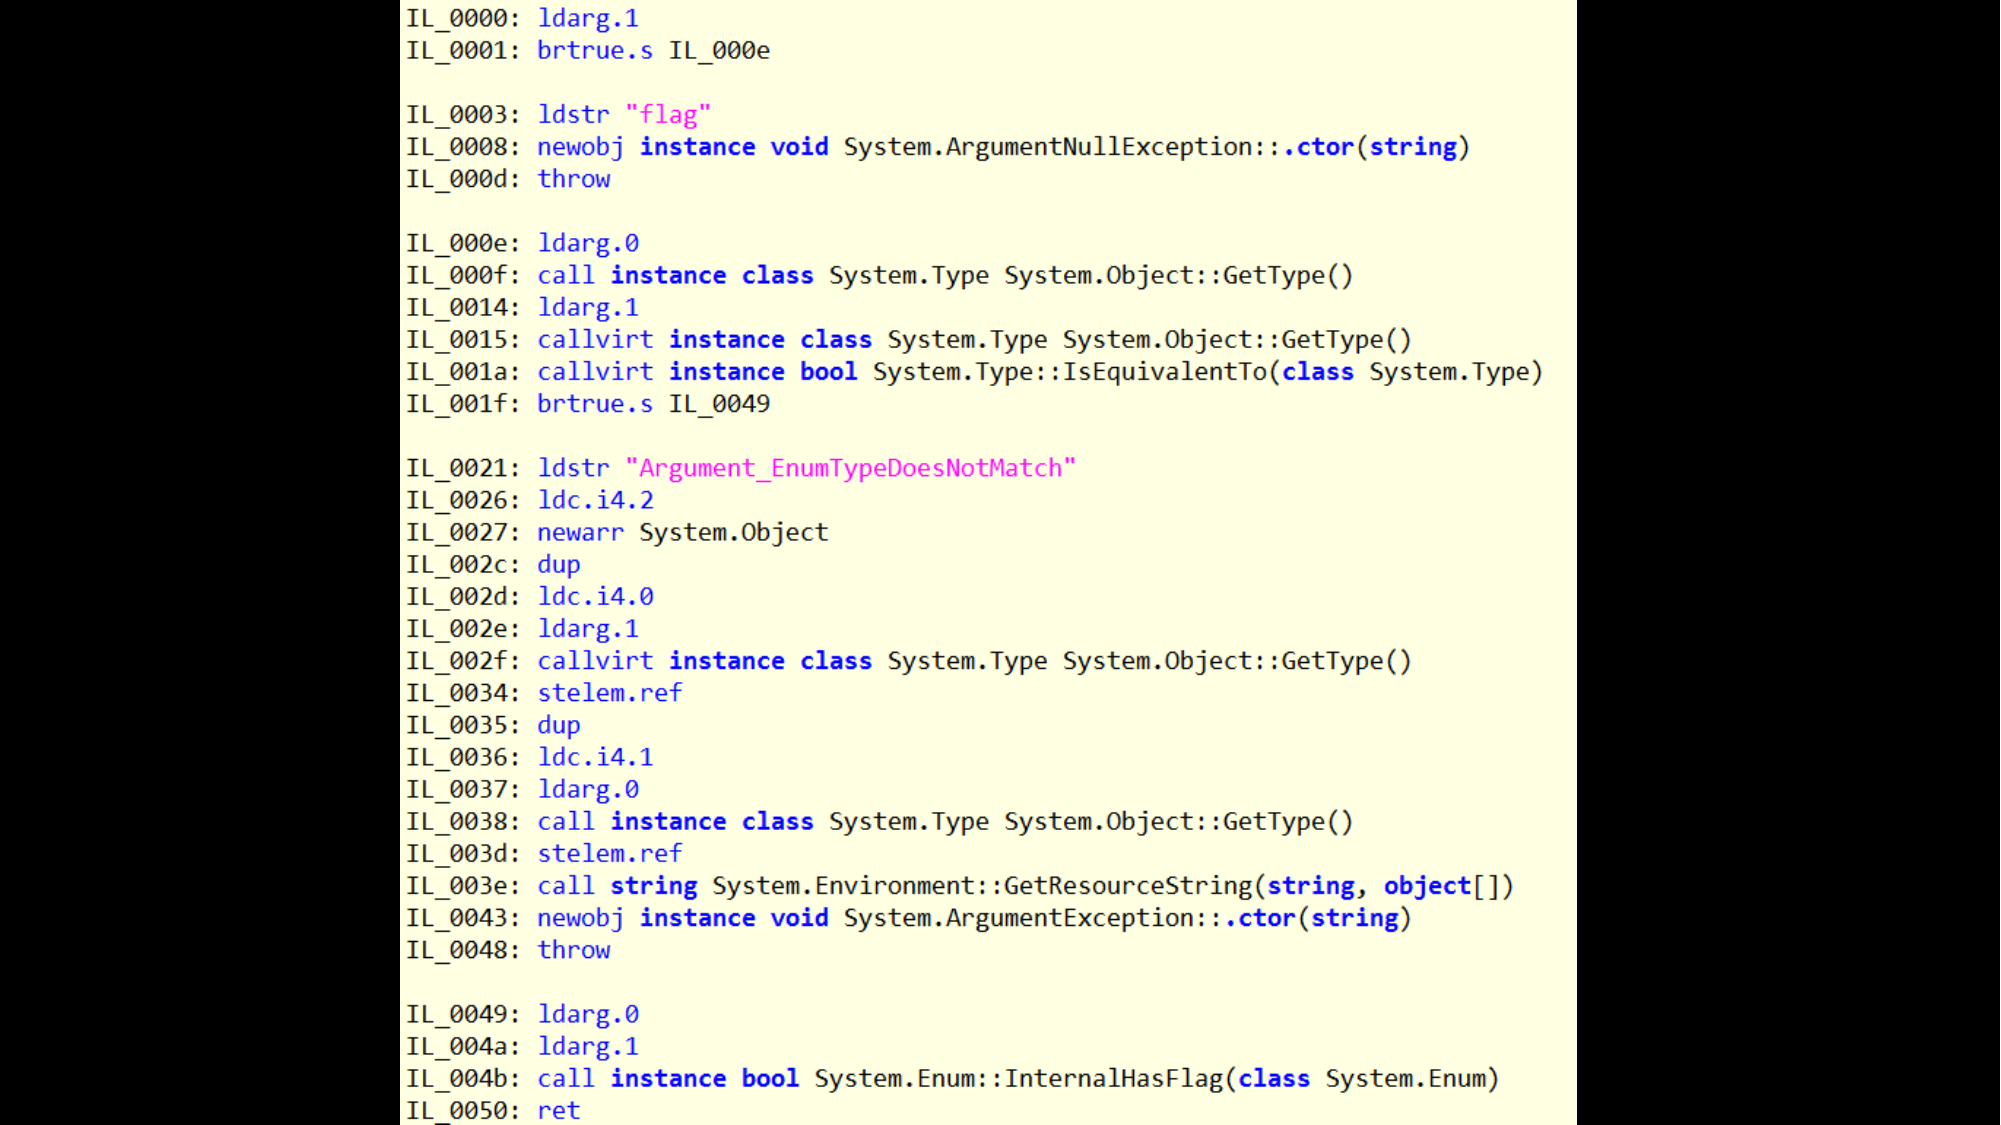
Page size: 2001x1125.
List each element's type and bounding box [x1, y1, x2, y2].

picture [400, 0, 1577, 1125]
